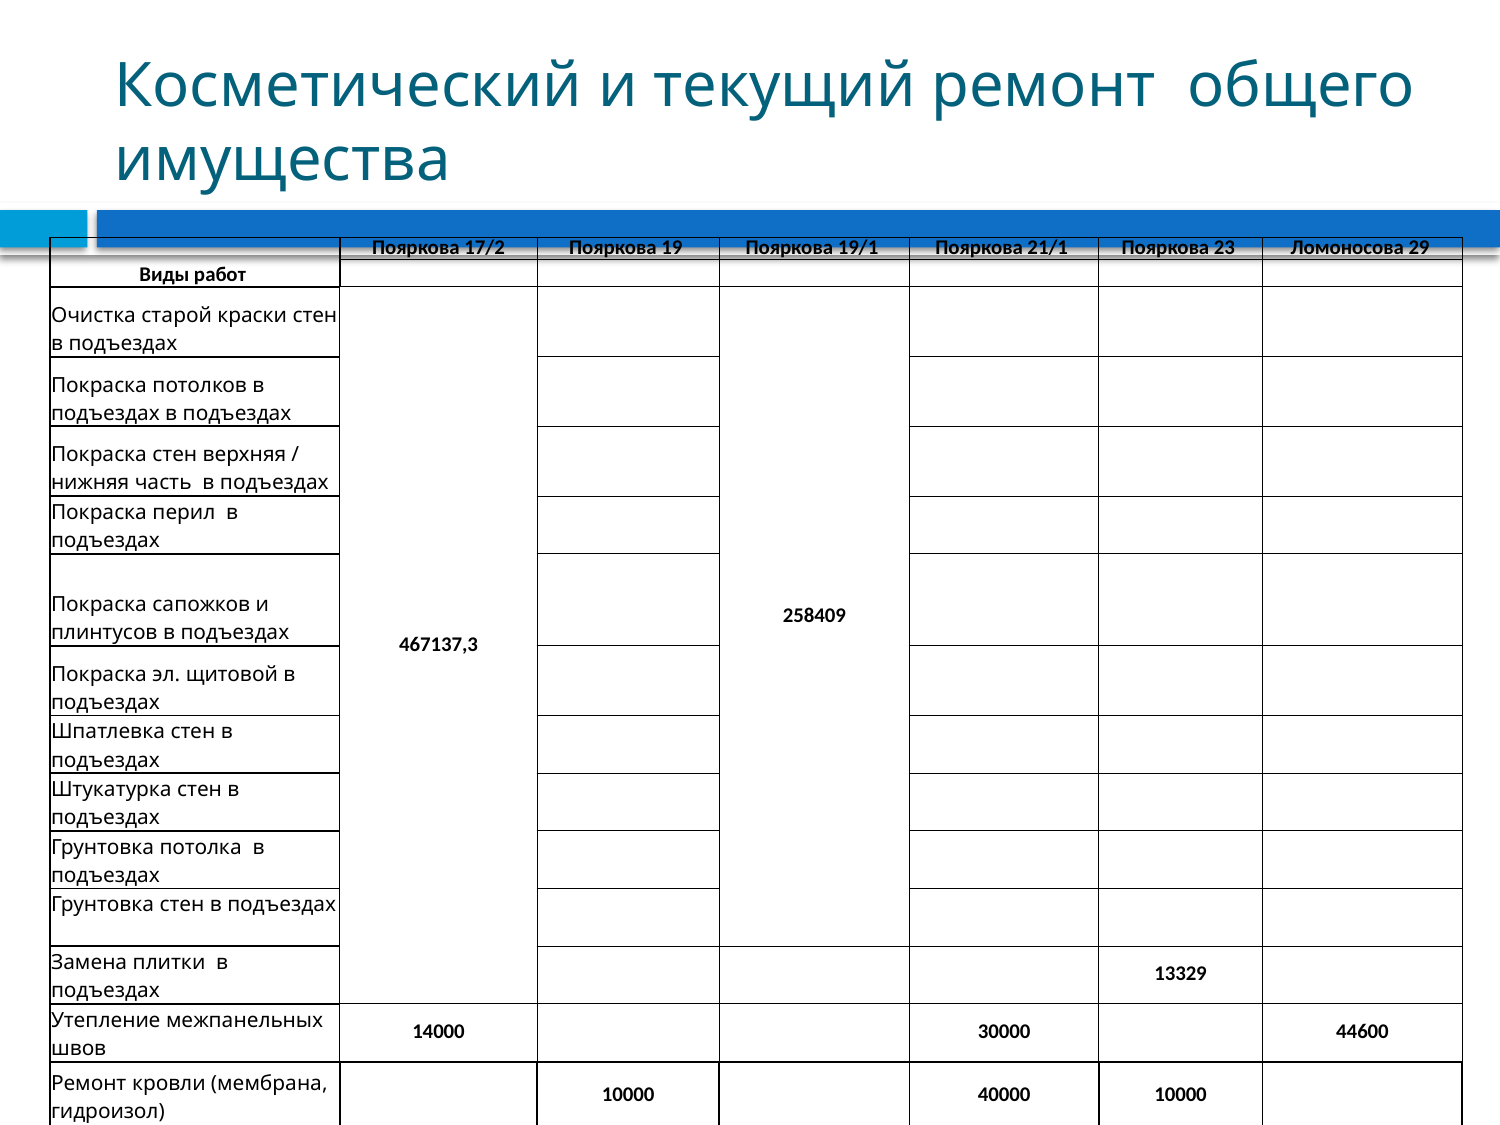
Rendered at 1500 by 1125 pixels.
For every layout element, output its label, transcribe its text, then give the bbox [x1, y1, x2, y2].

table_header Пояркова 19 [538, 238, 719, 259]
table_cell Грунтовка стен в подъездах [51, 889, 339, 945]
table_cell [1263, 889, 1462, 946]
table_cell Покраска потолков в подъездах в подъездах [51, 358, 339, 425]
table_cell Замена плитки в подъездах [51, 947, 339, 1003]
table_cell [538, 427, 719, 496]
table_cell Ремонт кровли (мембрана, гидроизол) [51, 1063, 339, 1125]
table_cell [1263, 646, 1462, 715]
table_cell [910, 646, 1098, 715]
table_cell [910, 497, 1098, 553]
table_cell [910, 357, 1098, 426]
table_cell [538, 889, 719, 946]
table_header Виды работ [51, 238, 339, 286]
table_cell [720, 1063, 909, 1125]
table_cell 40000 [910, 1063, 1098, 1125]
table_cell [1263, 260, 1462, 286]
table_header Пояркова 23 [1099, 238, 1262, 259]
table_cell Покраска стен верхняя / нижняя часть в подъездах [51, 427, 339, 495]
table_cell [538, 497, 719, 553]
table_cell [1099, 357, 1262, 426]
table_header Пояркова 19/1 [720, 238, 909, 259]
table_cell [1099, 831, 1262, 888]
table_cell [910, 889, 1098, 946]
table_cell [1263, 1063, 1461, 1125]
table_cell 467137,3 [340, 287, 537, 1003]
table_cell [1099, 287, 1262, 356]
table_cell [1099, 260, 1262, 286]
table_cell [538, 716, 719, 773]
table_cell [1263, 427, 1462, 496]
table_cell 44600 [1263, 1004, 1462, 1061]
table_cell [341, 1063, 536, 1125]
table_cell [341, 260, 537, 286]
table_cell [538, 287, 719, 356]
table_cell [910, 260, 1098, 286]
table_cell [910, 947, 1098, 1003]
table_cell [720, 260, 909, 286]
table_cell [910, 287, 1098, 356]
table_cell Грунтовка потолка в подъездах [51, 832, 339, 888]
table_cell 14000 [340, 1004, 537, 1061]
table_cell [720, 947, 909, 1003]
table_cell Покраска сапожков и плинтусов в подъездах [51, 555, 339, 645]
table_cell [910, 554, 1098, 645]
table_cell [910, 427, 1098, 496]
table_cell [1099, 646, 1262, 715]
table_cell [1099, 889, 1262, 946]
table_cell [1099, 774, 1262, 830]
table_cell 10000 [1100, 1063, 1262, 1125]
table_cell 258409 [720, 287, 909, 946]
table_cell [1099, 427, 1262, 496]
table_cell [720, 1004, 909, 1061]
table_cell [1099, 1004, 1262, 1061]
table_cell [538, 260, 719, 286]
table_cell [1099, 497, 1262, 553]
table_cell [1263, 774, 1462, 830]
table_cell Шпатлевка стен в подъездах [51, 716, 339, 772]
table_cell [910, 716, 1098, 773]
table_cell Штукатурка стен в подъездах [51, 774, 339, 830]
title Косметический и текущий ремонт общего имущества [99, 37, 1438, 200]
table_header Пояркова 21/1 [910, 238, 1098, 259]
table_cell [538, 947, 719, 1003]
table_cell [1263, 554, 1462, 645]
table_cell 13329 [1099, 947, 1262, 1003]
table_cell [910, 831, 1098, 888]
table_cell [538, 357, 719, 426]
table_cell [538, 774, 719, 830]
table_cell [538, 1004, 719, 1061]
table_cell [1263, 716, 1462, 773]
table_cell Утепление межпанельных швов [51, 1005, 339, 1061]
table_cell [1099, 554, 1262, 645]
table_cell [1099, 716, 1262, 773]
table_cell [910, 774, 1098, 830]
table_cell [1263, 947, 1462, 1003]
table_cell Очистка старой краски стен в подъездах [51, 288, 339, 356]
table_cell [1263, 831, 1462, 888]
table_cell [1263, 287, 1462, 356]
table_cell Покраска эл. щитовой в подъездах [51, 647, 339, 715]
table_cell [538, 554, 719, 645]
table_cell [1263, 357, 1462, 426]
table_cell Покраска перил в подъездах [51, 497, 339, 553]
table_cell [1263, 497, 1462, 553]
table_cell [538, 646, 719, 715]
table_cell 10000 [538, 1063, 718, 1125]
table_cell 30000 [910, 1004, 1098, 1061]
table_cell [538, 831, 719, 888]
table_header Пояркова 17/2 [341, 238, 537, 259]
table_header Ломоносова 29 [1263, 238, 1462, 259]
